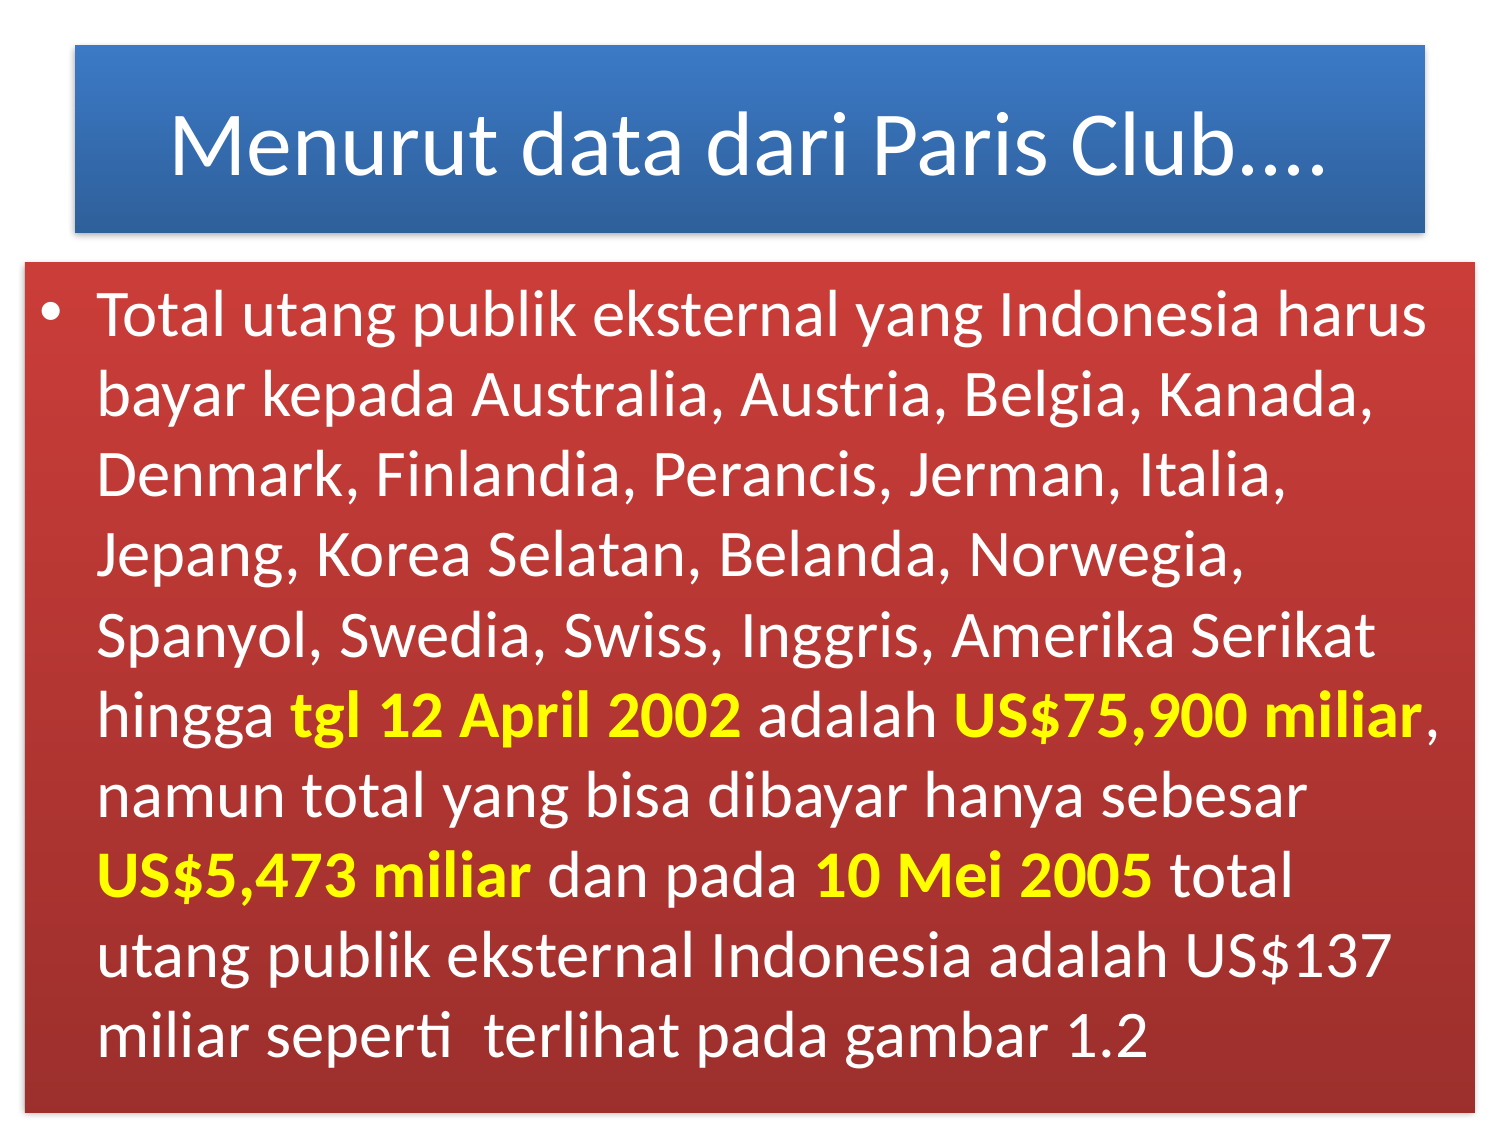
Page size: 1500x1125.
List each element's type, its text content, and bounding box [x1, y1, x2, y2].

title Menurut data dari Paris Club.... [75, 45, 1425, 233]
list Total utang publik eksternal yang Indonesia harus bayar kepada Australia, Austria, Belgia, Kanada, Denmark, Finlandia, Perancis, Jerman, Italia, Jepang, Korea Selatan, Belanda, Norwegia, Spanyol, Swedia, Swiss, Inggris, Amerika Serikat hingga tgl 12 April 2002 adalah US$75,900 miliar, namun total yang bisa dibayar hanya sebesar US$5,473 miliar dan pada 10 Mei 2005 total utang publik eksternal Indonesia adalah US$137 miliar seperti terlihat pada gambar 1.2 [24, 262, 1475, 1113]
